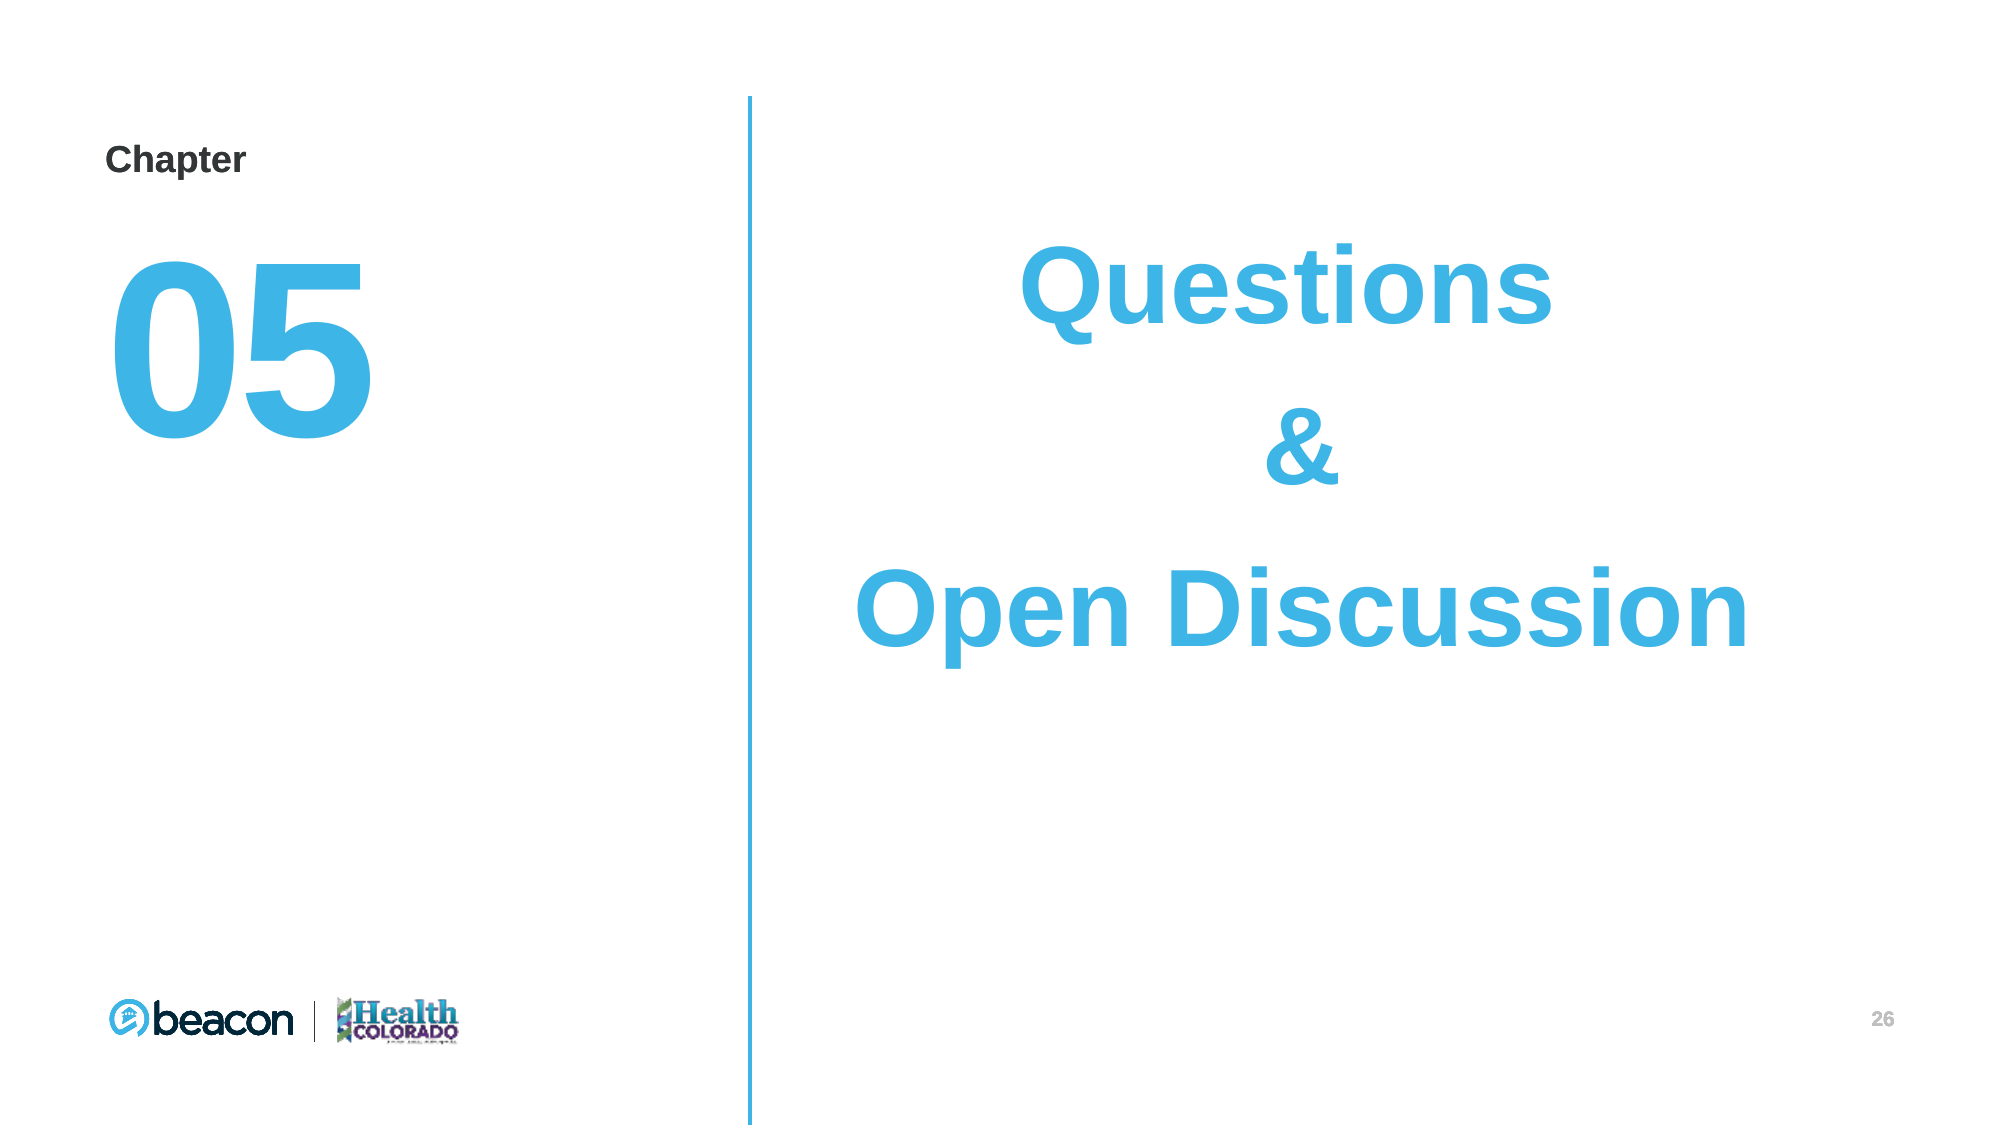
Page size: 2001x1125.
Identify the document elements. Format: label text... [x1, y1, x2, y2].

list Questions & Open Discussion [848, 195, 1757, 713]
picture [336, 995, 459, 1046]
list 05 [105, 195, 411, 506]
